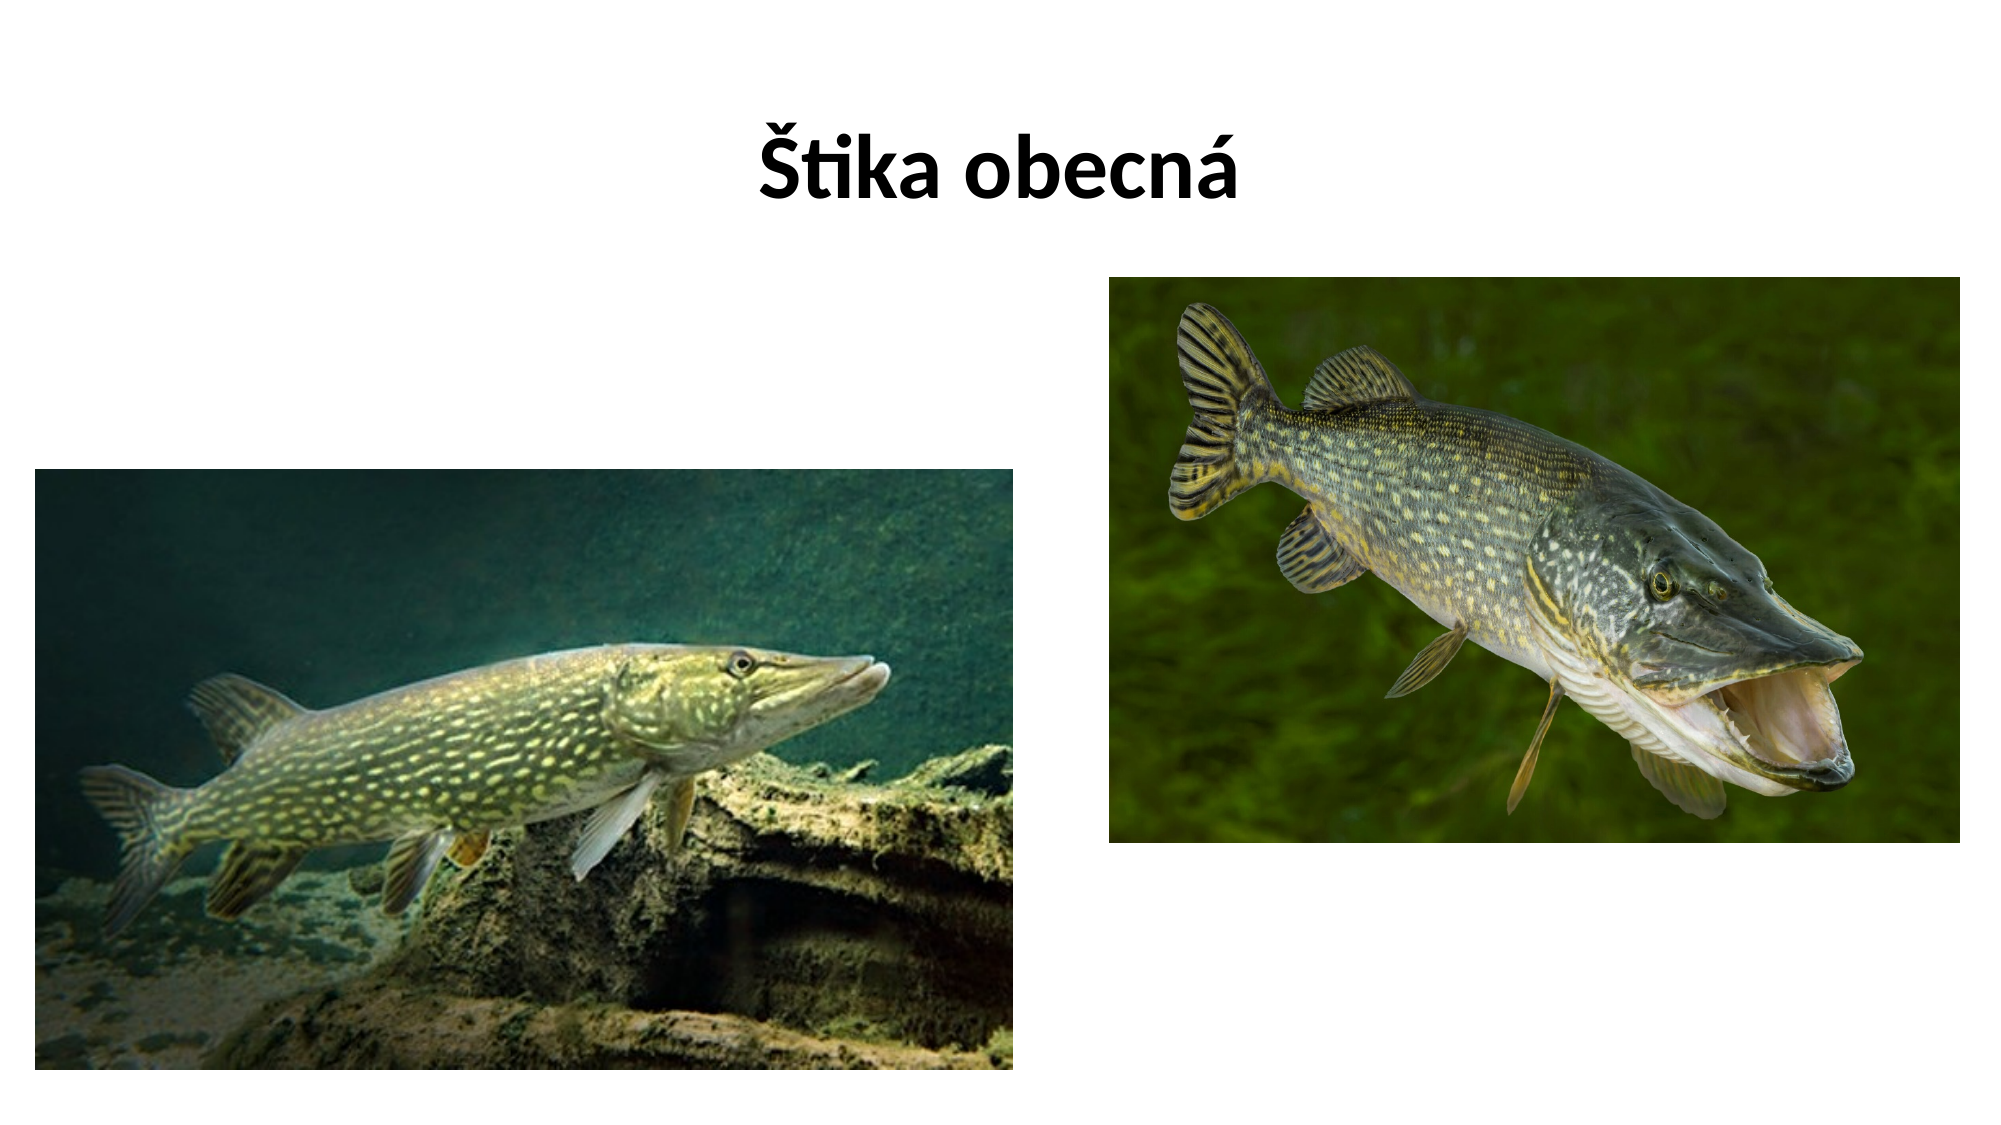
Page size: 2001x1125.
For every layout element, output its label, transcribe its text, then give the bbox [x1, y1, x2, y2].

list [35, 469, 1013, 1070]
title Štika obecná [137, 59, 1863, 278]
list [1109, 277, 1960, 843]
